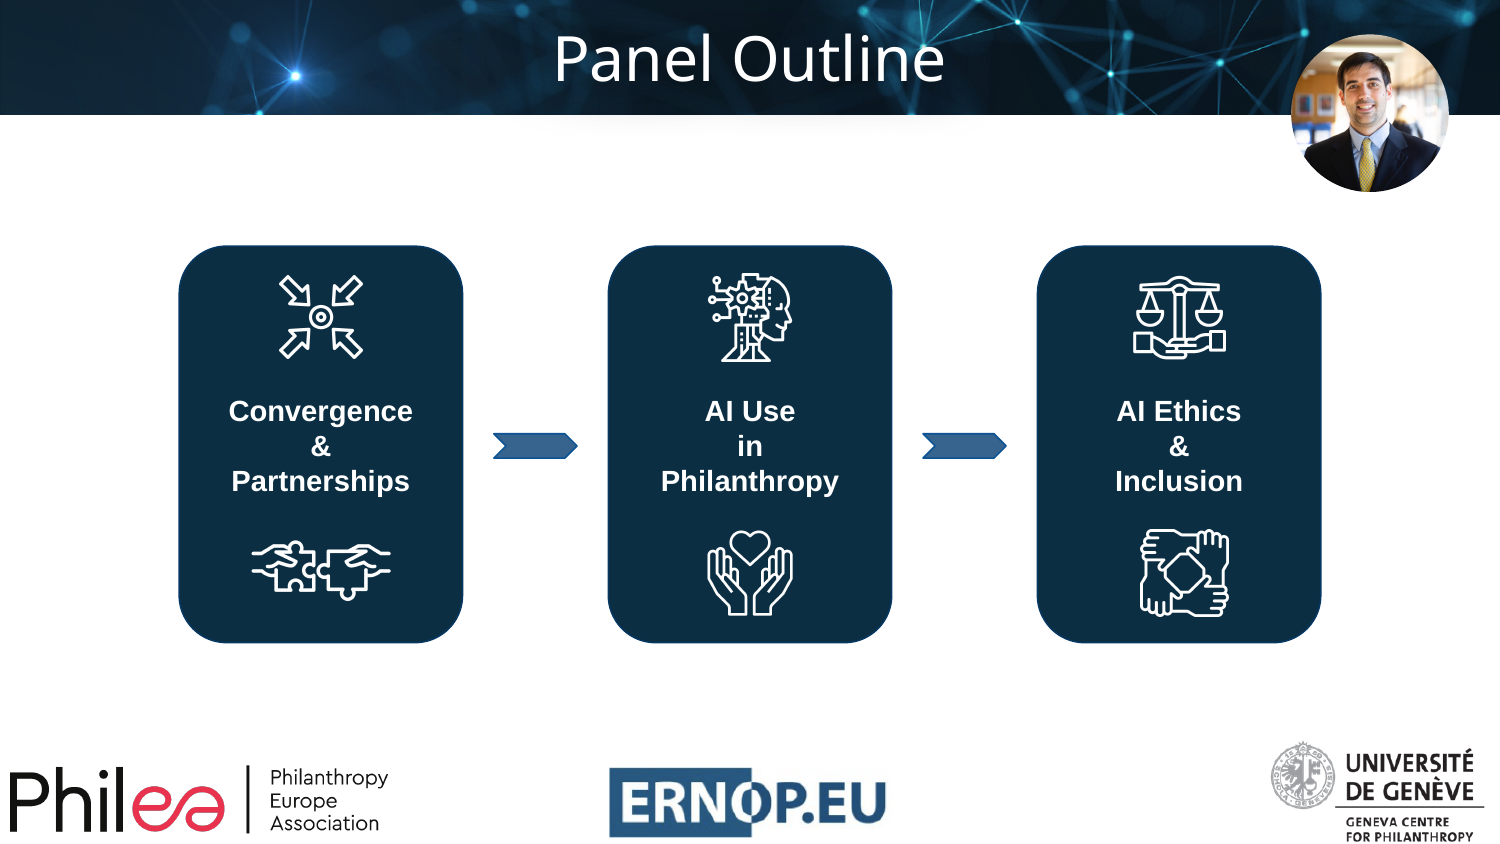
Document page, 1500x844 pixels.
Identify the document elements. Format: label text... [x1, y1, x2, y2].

picture [0, 763, 399, 844]
picture [279, 275, 363, 360]
picture [242, 484, 400, 641]
text_box [922, 433, 1007, 459]
picture [601, 763, 899, 844]
picture [705, 528, 794, 617]
picture [705, 273, 794, 362]
text_box AI Use in Philanthropy [608, 246, 892, 643]
text_box Convergence & Partnerships [179, 246, 463, 643]
picture [1140, 528, 1229, 617]
picture [1129, 268, 1229, 367]
picture [0, 0, 1500, 193]
text_box AI Ethics & Inclusion [1037, 246, 1321, 643]
picture [1254, 737, 1500, 844]
text_box [493, 433, 578, 459]
